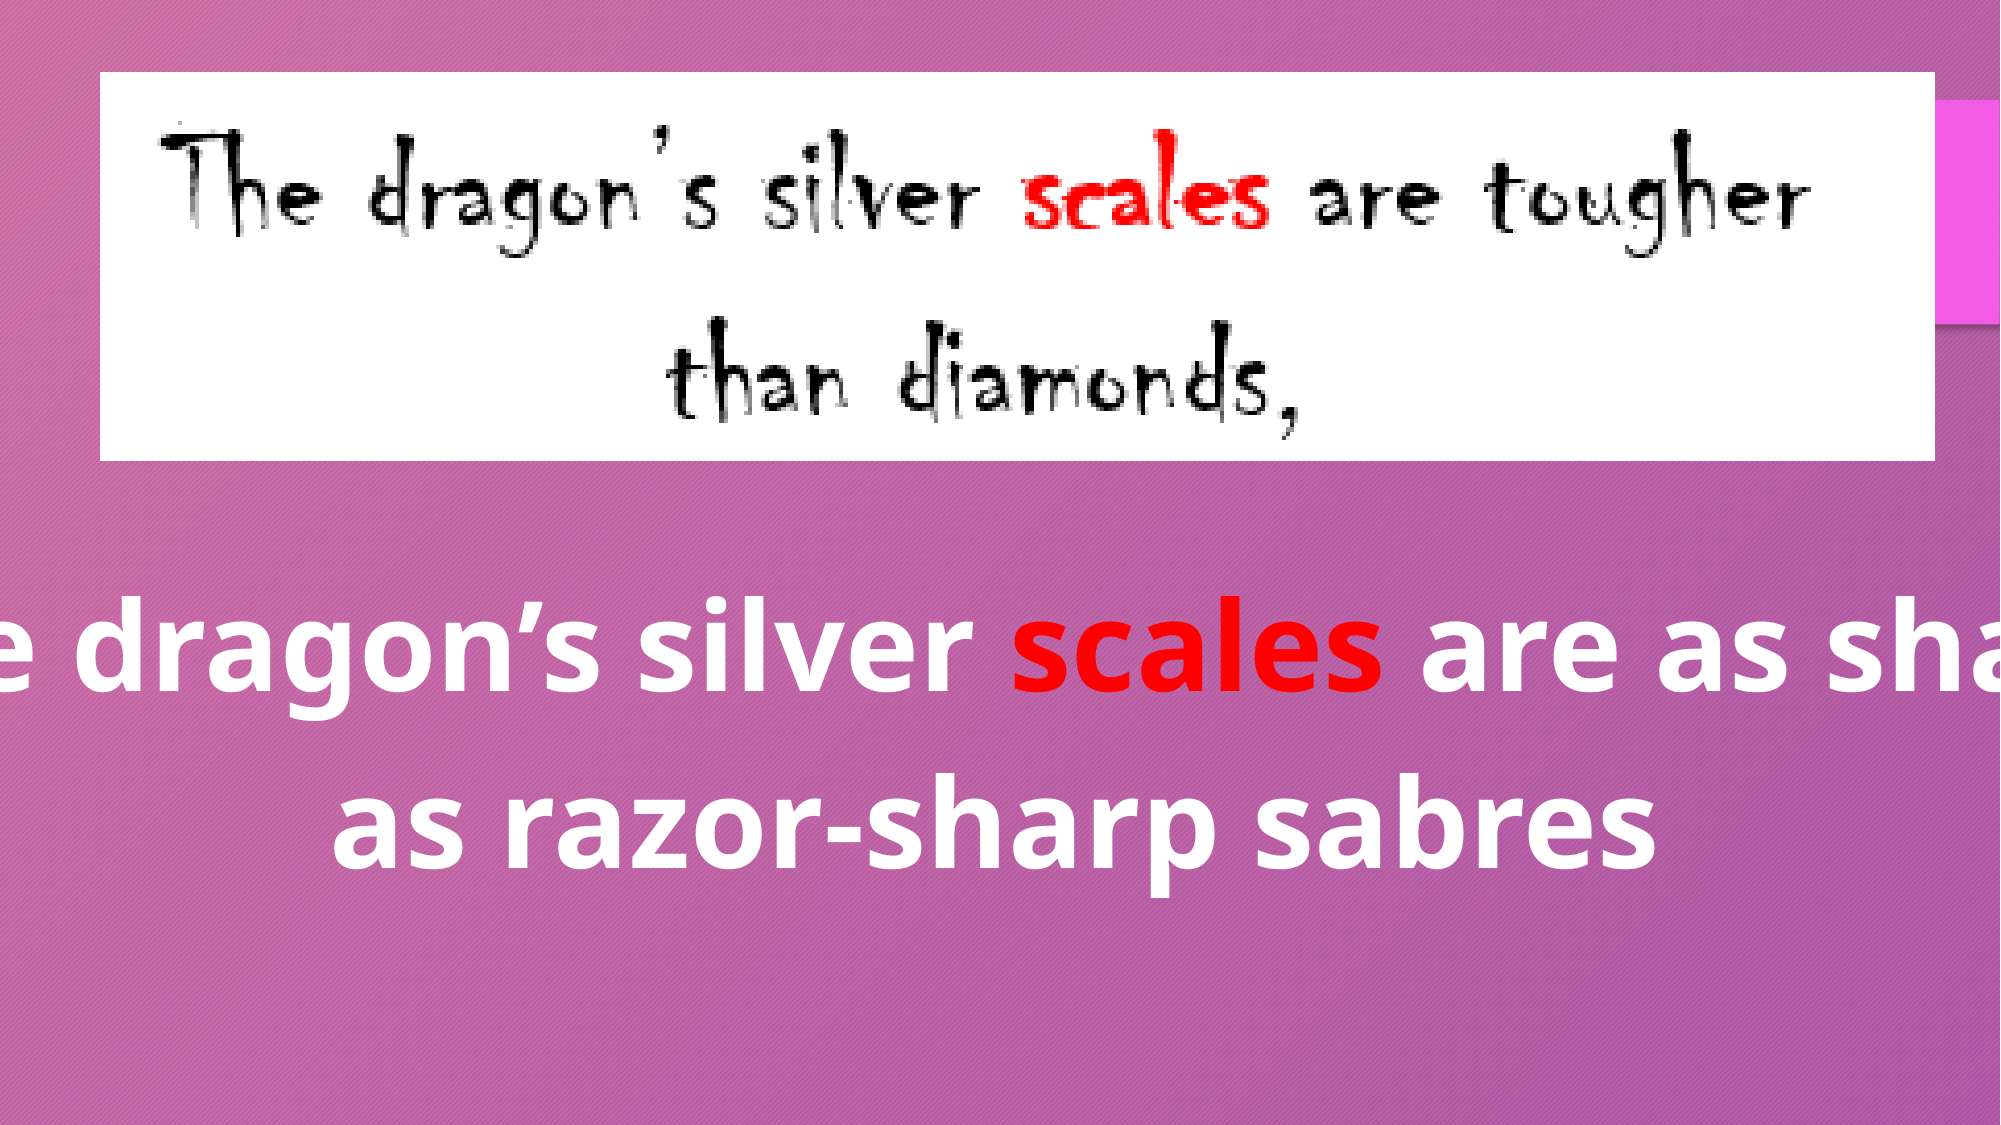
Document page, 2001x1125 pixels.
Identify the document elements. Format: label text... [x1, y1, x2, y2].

picture [100, 71, 2000, 461]
text_box The dragon’s silver scales are as sharp as razor-sharp sabres [0, 548, 2000, 1078]
